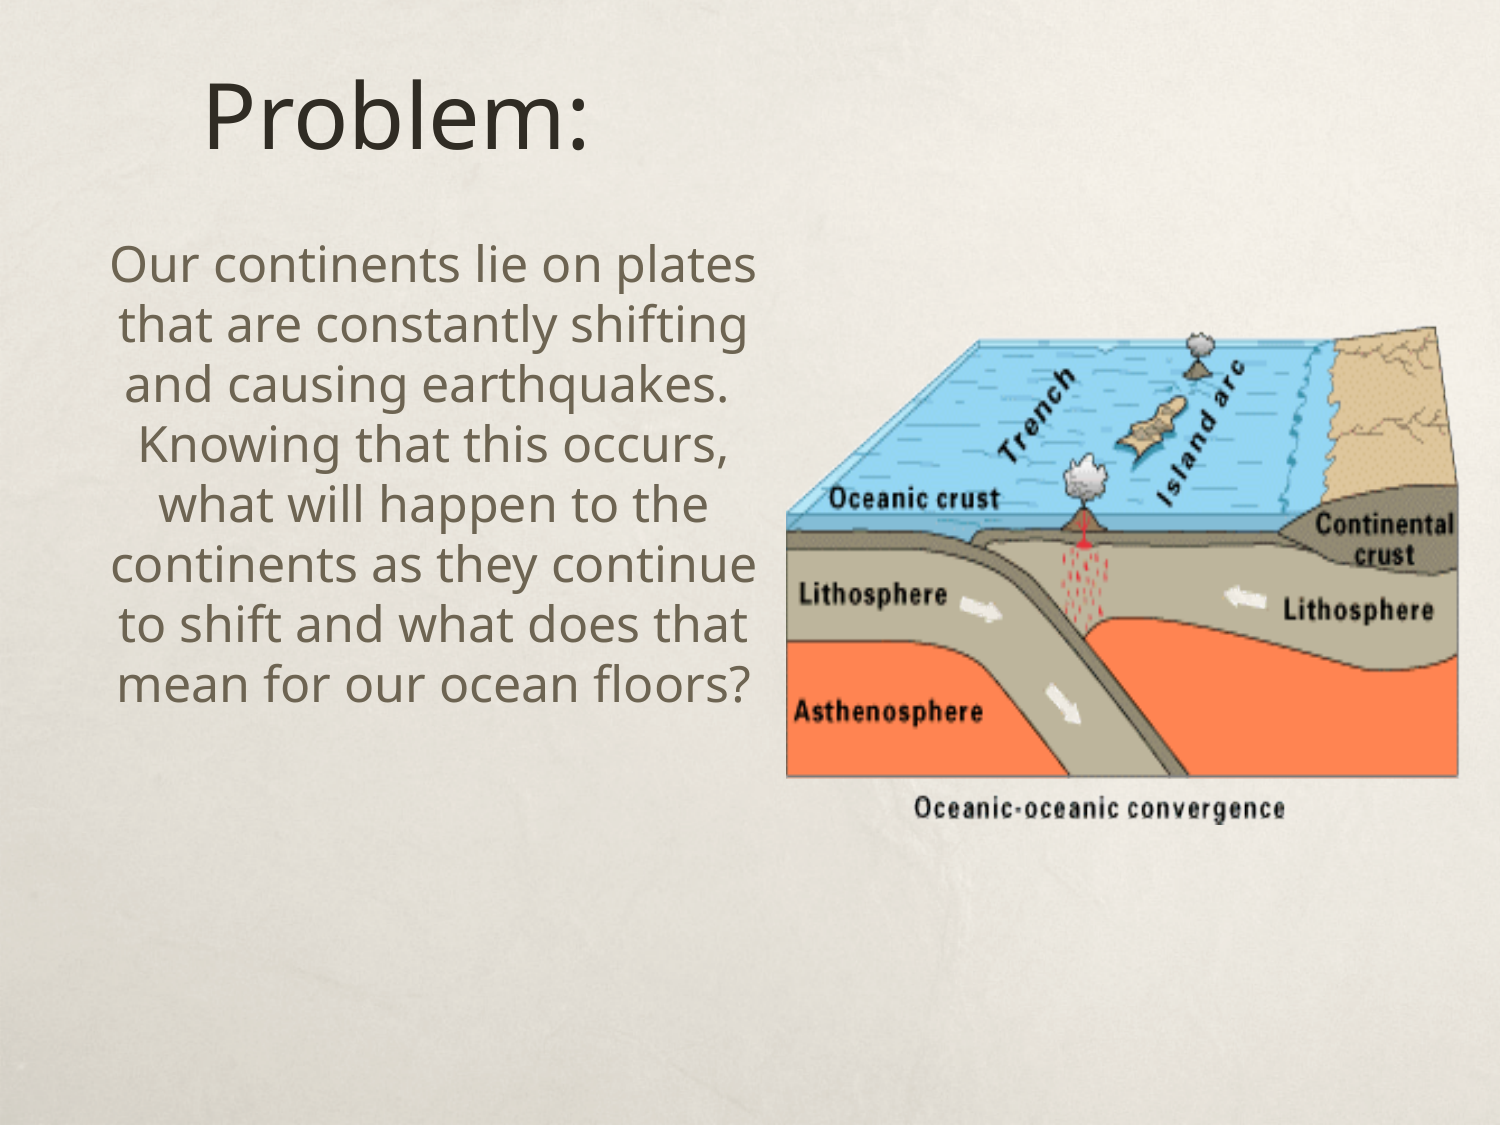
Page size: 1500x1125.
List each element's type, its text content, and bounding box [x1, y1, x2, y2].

title Problem: [81, 68, 712, 175]
list Our continents lie on plates that are constantly shifting and causing earthquakes. Knowing that this occurs, what will happen to the continents as they continue to shift and what does that mean for our ocean floors? [81, 224, 787, 1050]
picture [784, 323, 1463, 827]
